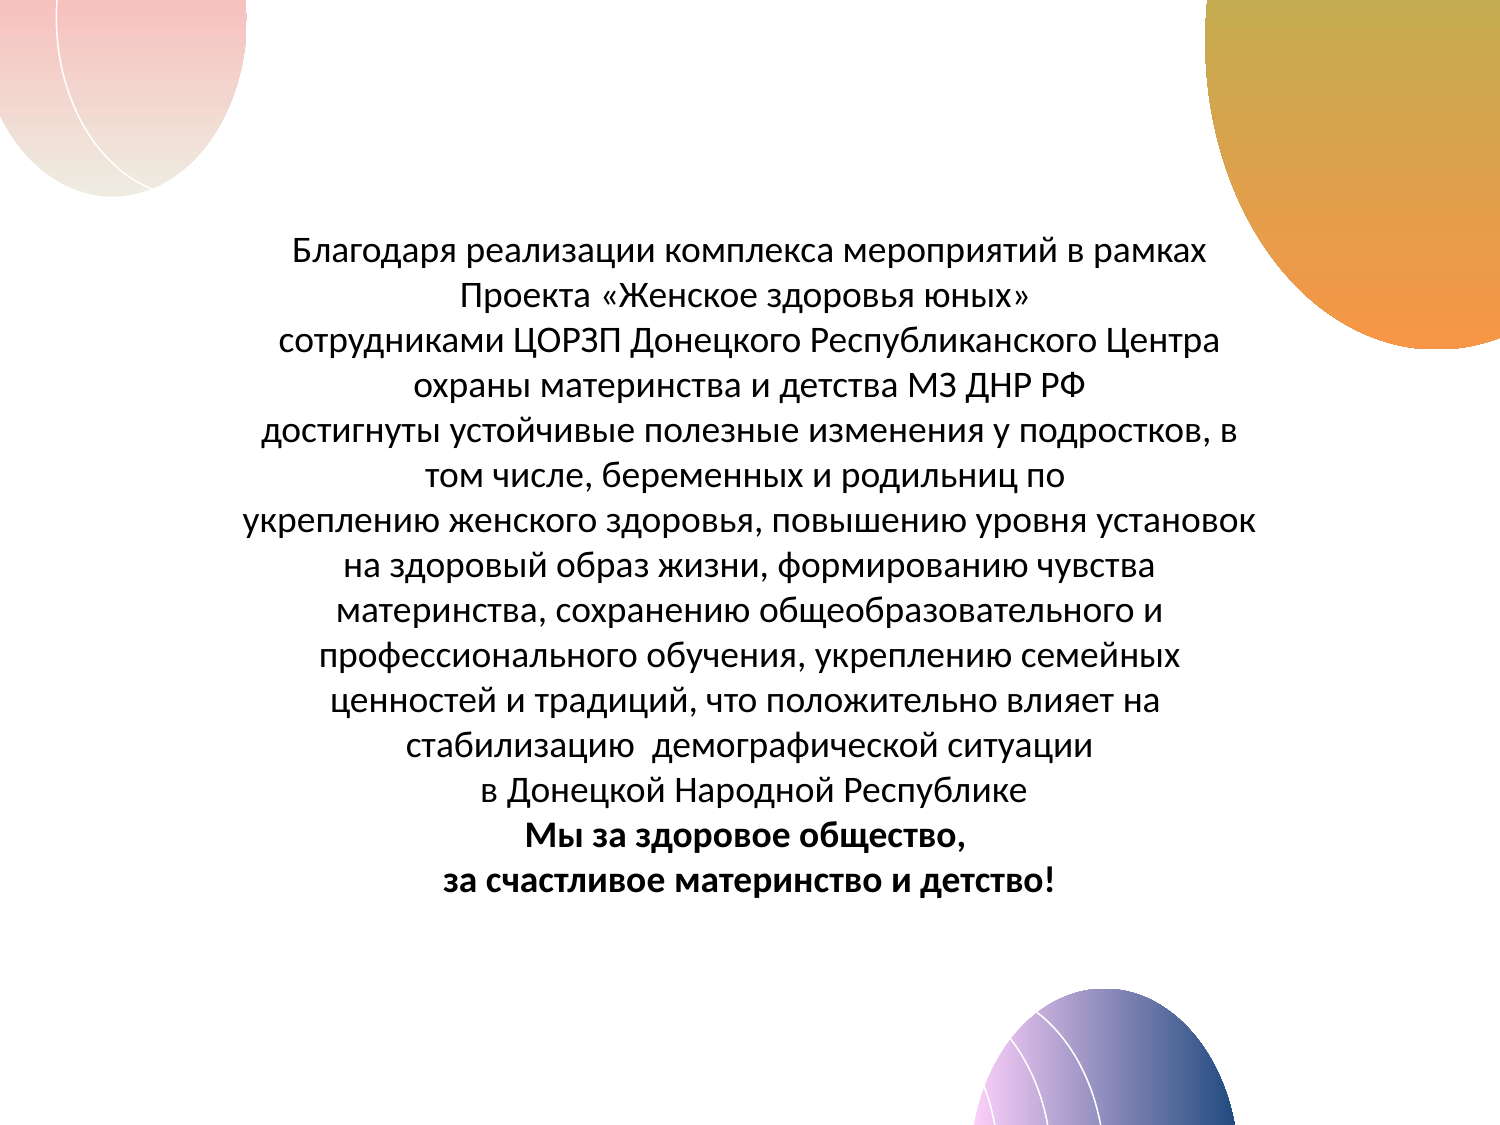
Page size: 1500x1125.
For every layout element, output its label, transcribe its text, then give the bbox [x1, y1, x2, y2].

text_box [1205, 0, 1500, 350]
title Благодаря реализации комплекса мероприятий в рамках Проекта «Женское здоровья юных» сотрудниками ЦОРЗП Донецкого Республиканского Центра охраны материнства и детства МЗ ДНР РФ достигнуты устойчивые полезные изменения у подростков, в том числе, беременных и родильниц по укреплению женского здоровья, повышению уровня установок на здоровый образ жизни, формированию чувства материнства, сохранению общеобразовательного и профессионального обучения, укреплению семейных ценностей и традиций, что положительно влияет на стабилизацию демографической ситуации в Донецкой Народной Республике Мы за здоровое общество, за счастливое материнство и детство! [227, 285, 1273, 840]
